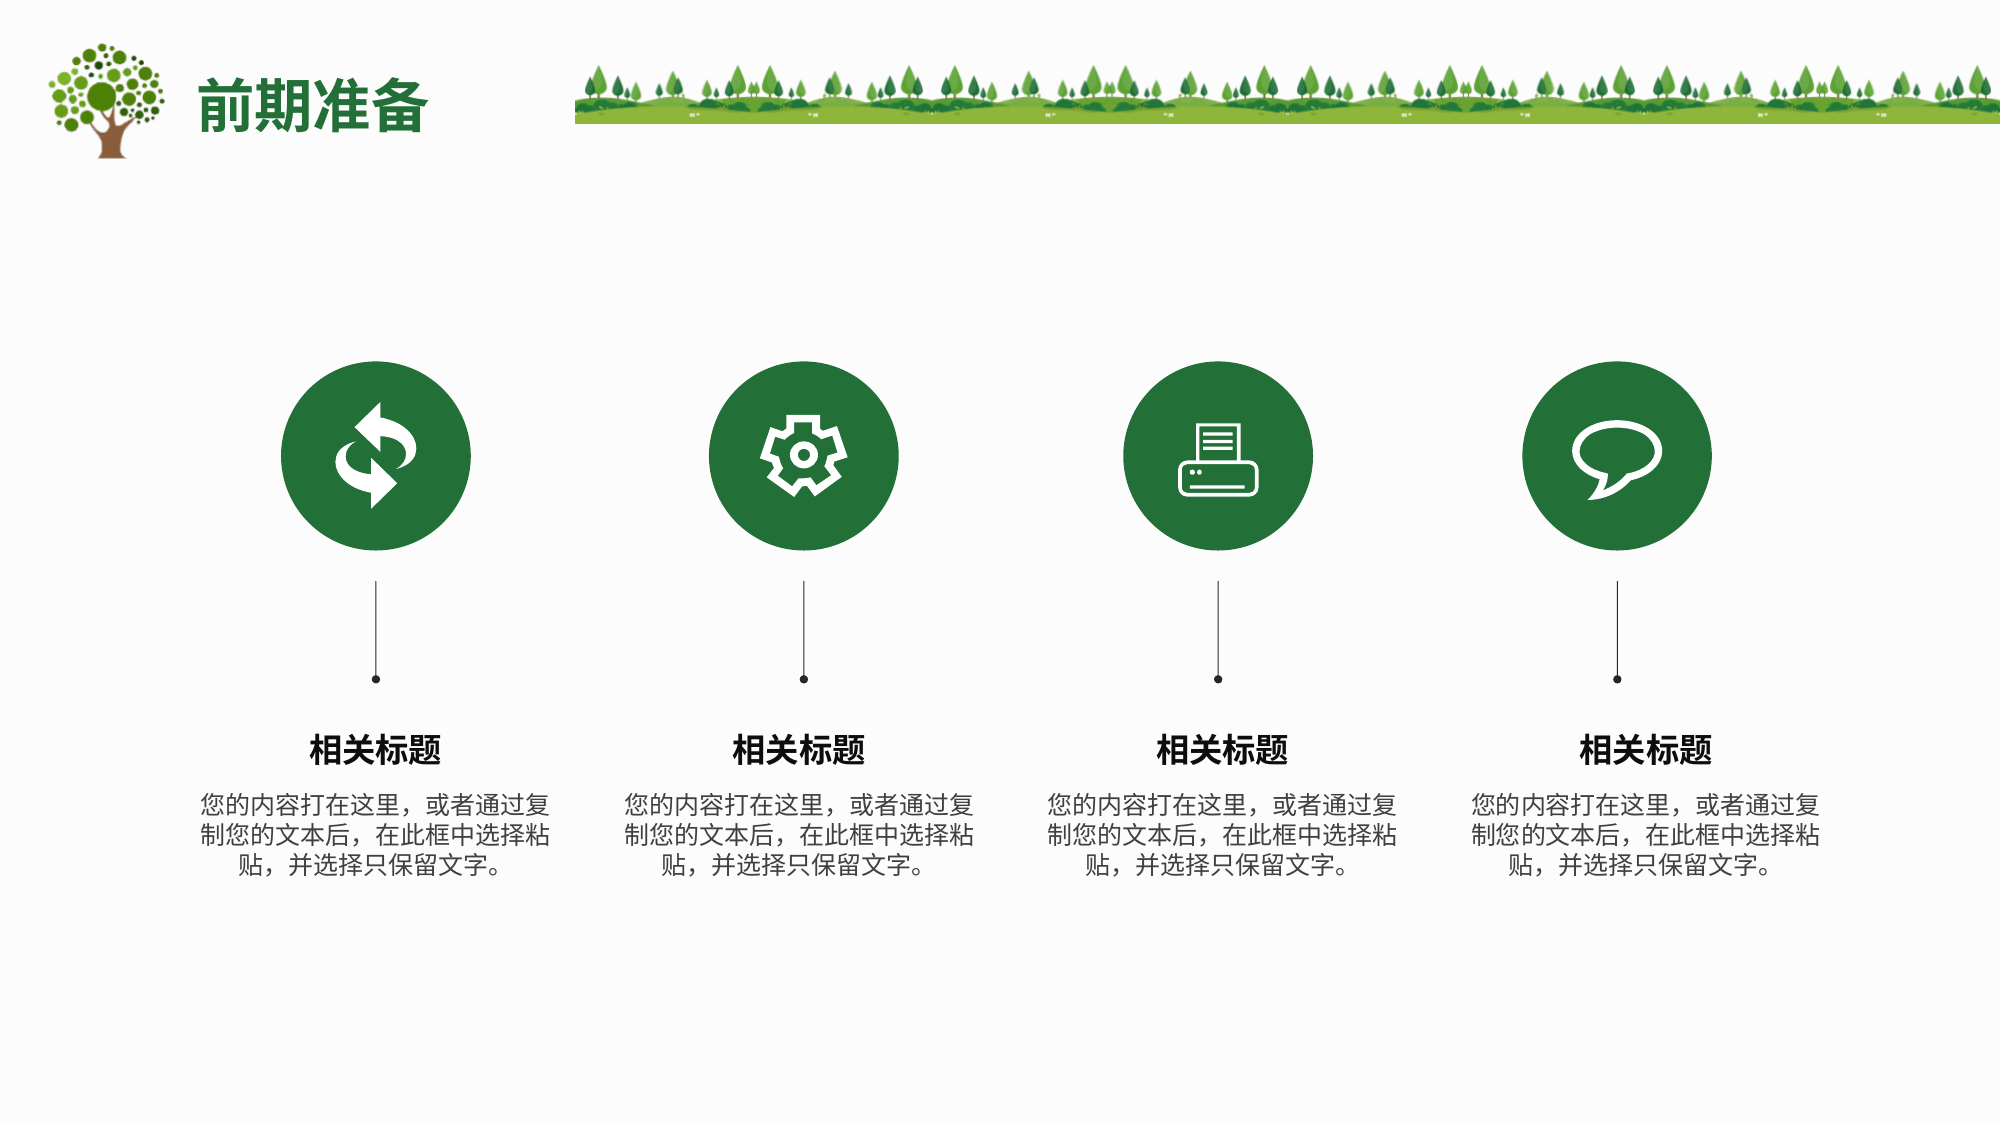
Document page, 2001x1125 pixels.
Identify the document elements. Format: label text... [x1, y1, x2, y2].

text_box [1022, 722, 1423, 888]
text_box 前期准备 [181, 61, 531, 147]
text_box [575, 65, 2000, 124]
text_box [175, 722, 576, 888]
picture [33, 34, 175, 176]
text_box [1445, 722, 1846, 888]
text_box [281, 361, 1712, 680]
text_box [599, 722, 1000, 888]
